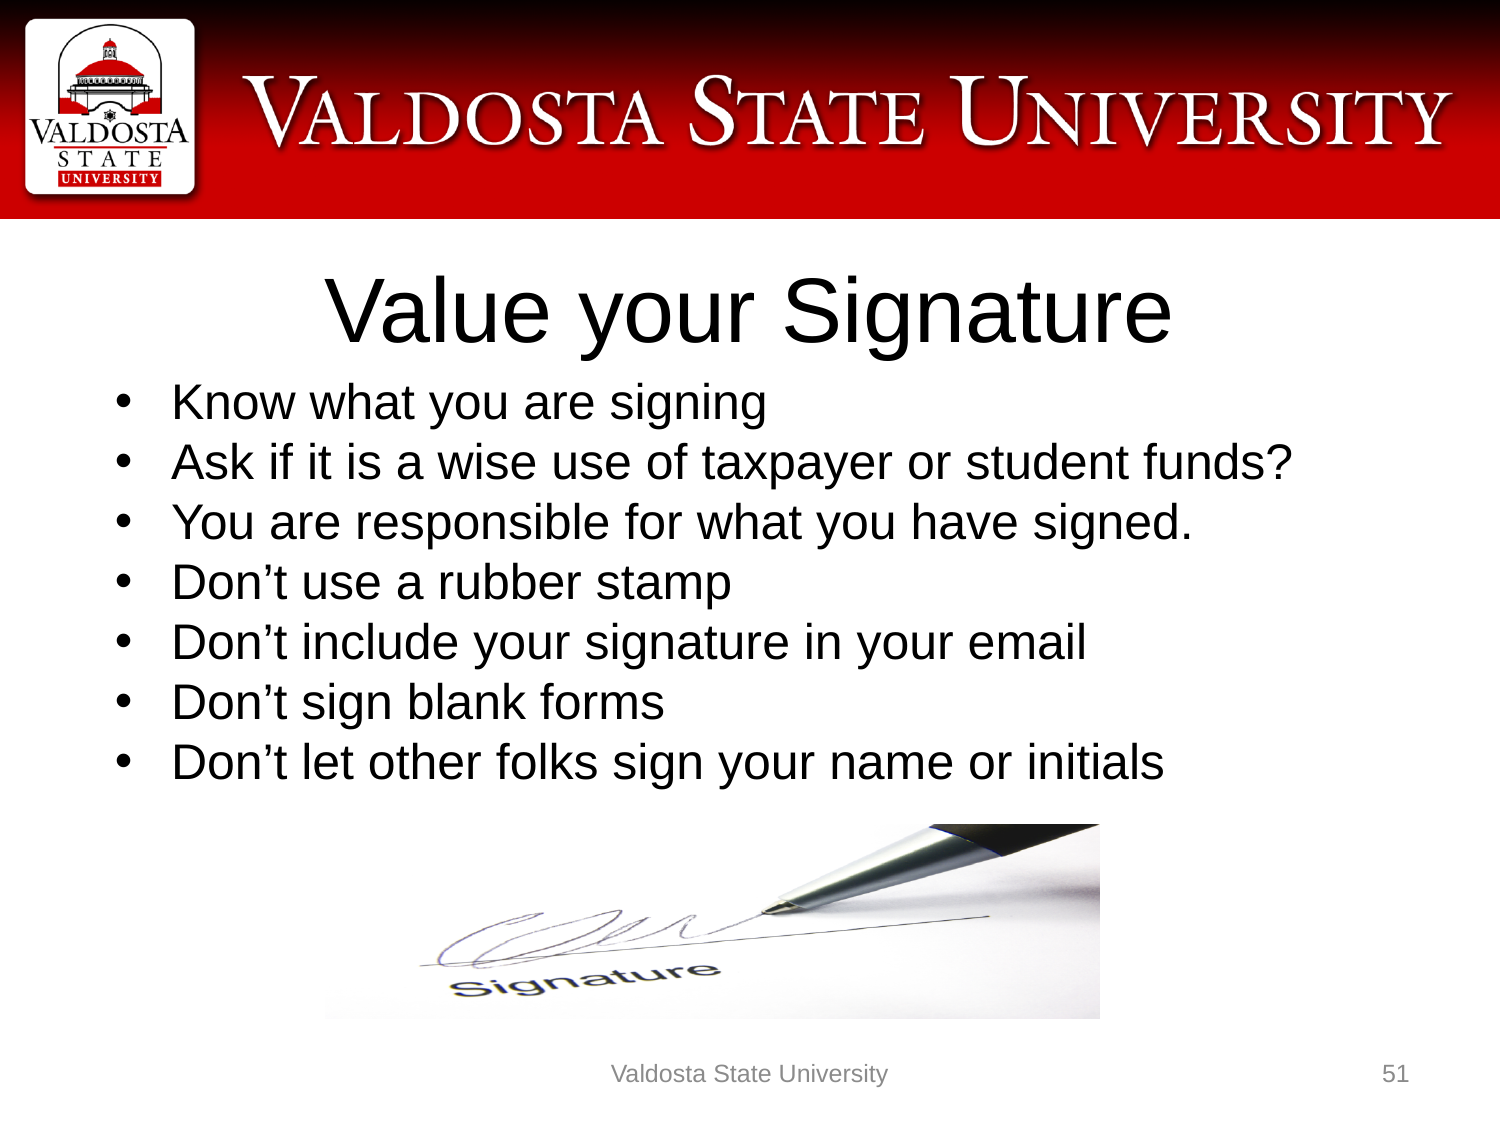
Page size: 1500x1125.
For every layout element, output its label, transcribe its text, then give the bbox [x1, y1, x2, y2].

list [75, 487, 1425, 1035]
text_box Know what you are signing Ask if it is a wise use of taxpayer or student funds? You are responsible for what you have signed. Don’t use a rubber stamp Don’t include your signature in your email Don’t sign blank forms Don’t let other folks sign your name or initials [99, 362, 1325, 918]
title Value your Signature [75, 227, 1425, 388]
slide_number 51 [1074, 1042, 1425, 1103]
footer Valdosta State University [512, 1042, 988, 1103]
picture [325, 824, 1100, 1020]
picture [0, 0, 1500, 219]
